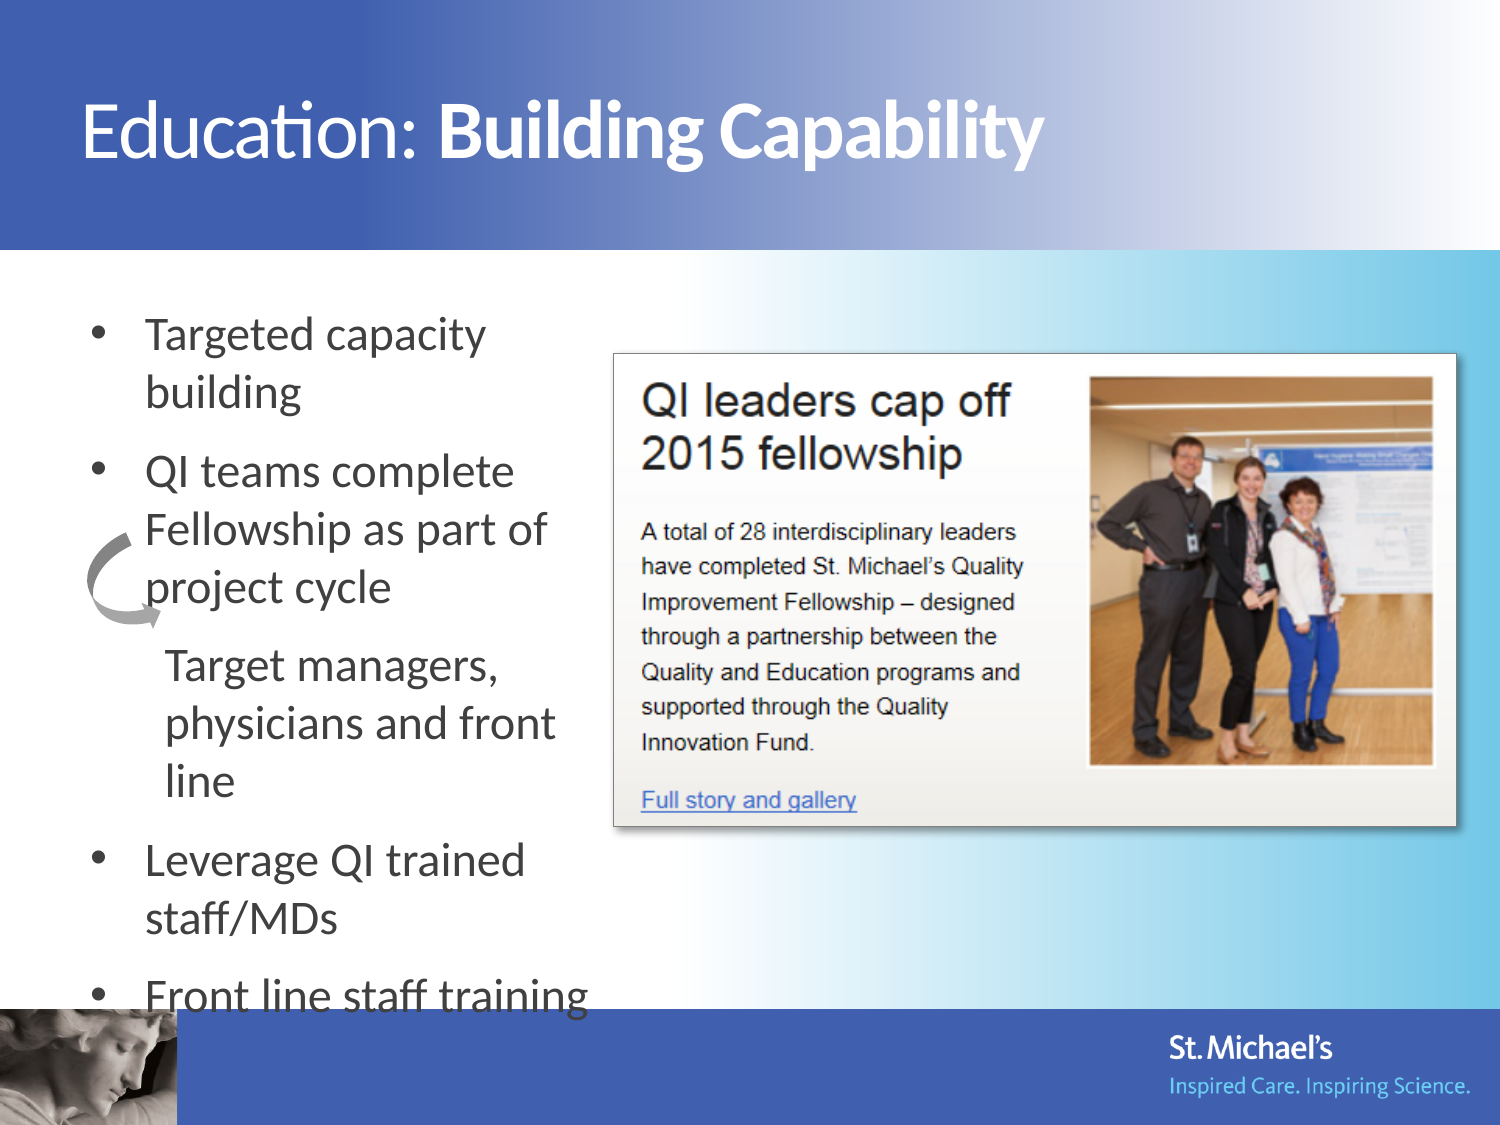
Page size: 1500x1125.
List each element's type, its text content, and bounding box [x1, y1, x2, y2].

text_box Education: Building Capability [0, 0, 1425, 250]
picture [0, 1011, 1500, 1125]
text_box [85, 530, 163, 631]
picture [613, 353, 1457, 827]
list Targeted capacity building QI teams complete Fellowship as part of project cycle Target managers, physicians and front line Leverage QI trained staff/MDs Front line staff training [74, 294, 614, 1041]
text_box [0, 0, 1500, 252]
text_box [0, 252, 1500, 1011]
